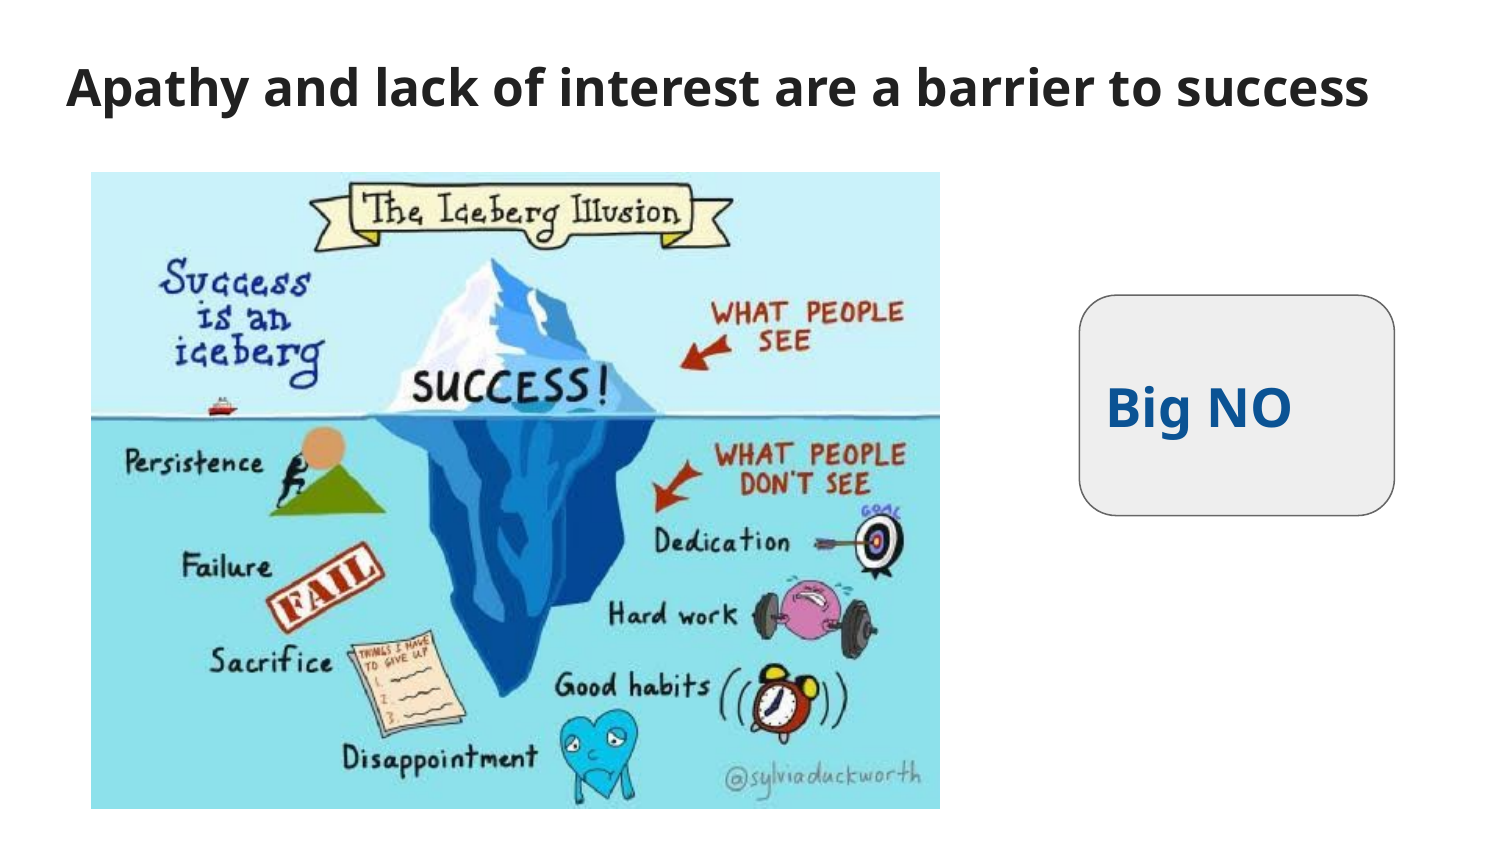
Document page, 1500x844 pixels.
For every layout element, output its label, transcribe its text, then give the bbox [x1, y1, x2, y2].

picture [90, 171, 940, 809]
text_box Big NO [1079, 295, 1395, 516]
title Apathy and lack of interest are a barrier to success [51, 40, 1449, 186]
